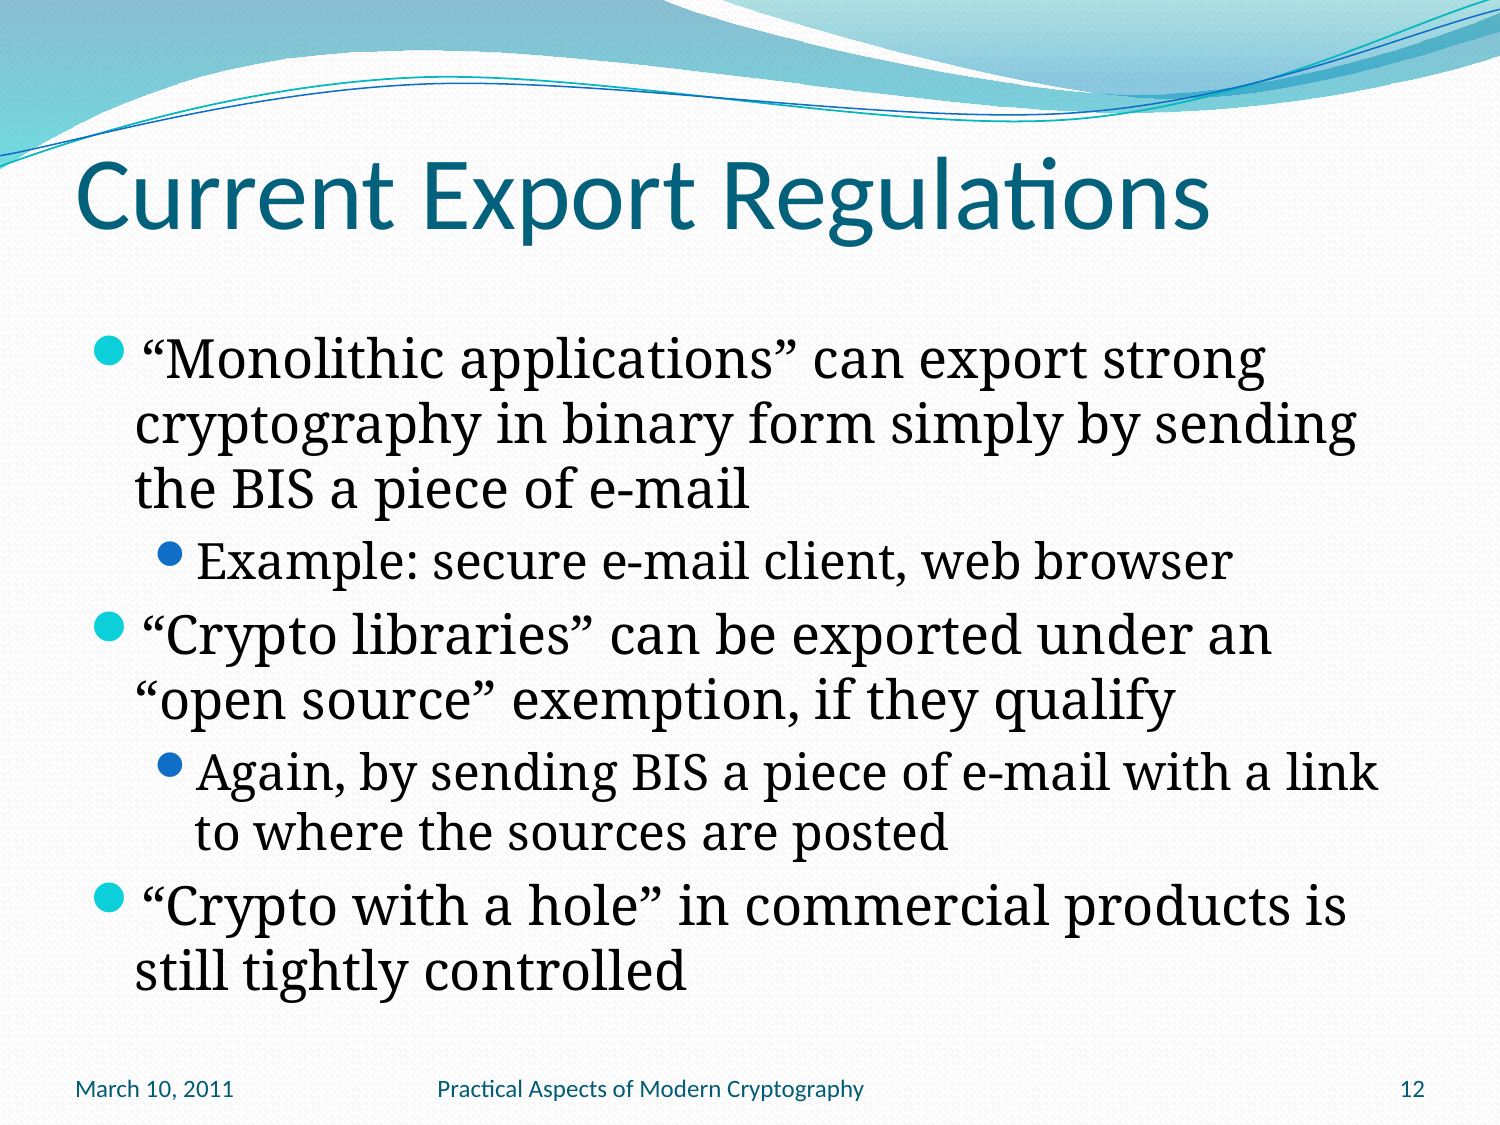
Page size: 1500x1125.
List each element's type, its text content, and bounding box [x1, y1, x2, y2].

title Current Export Regulations [75, 62, 1425, 250]
list “Monolithic applications” can export strong cryptography in binary form simply by sending the BIS a piece of e-mail Example: secure e-mail client, web browser “Crypto libraries” can be exported under an “open source” exemption, if they qualify Again, by sending BIS a piece of e-mail with a link to where the sources are posted “Crypto with a hole” in commercial products is still tightly controlled [75, 317, 1425, 1038]
footer Practical Aspects of Modern Cryptography [437, 1042, 988, 1103]
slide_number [75, 1042, 425, 1103]
slide_number 12 [1299, 1042, 1425, 1103]
